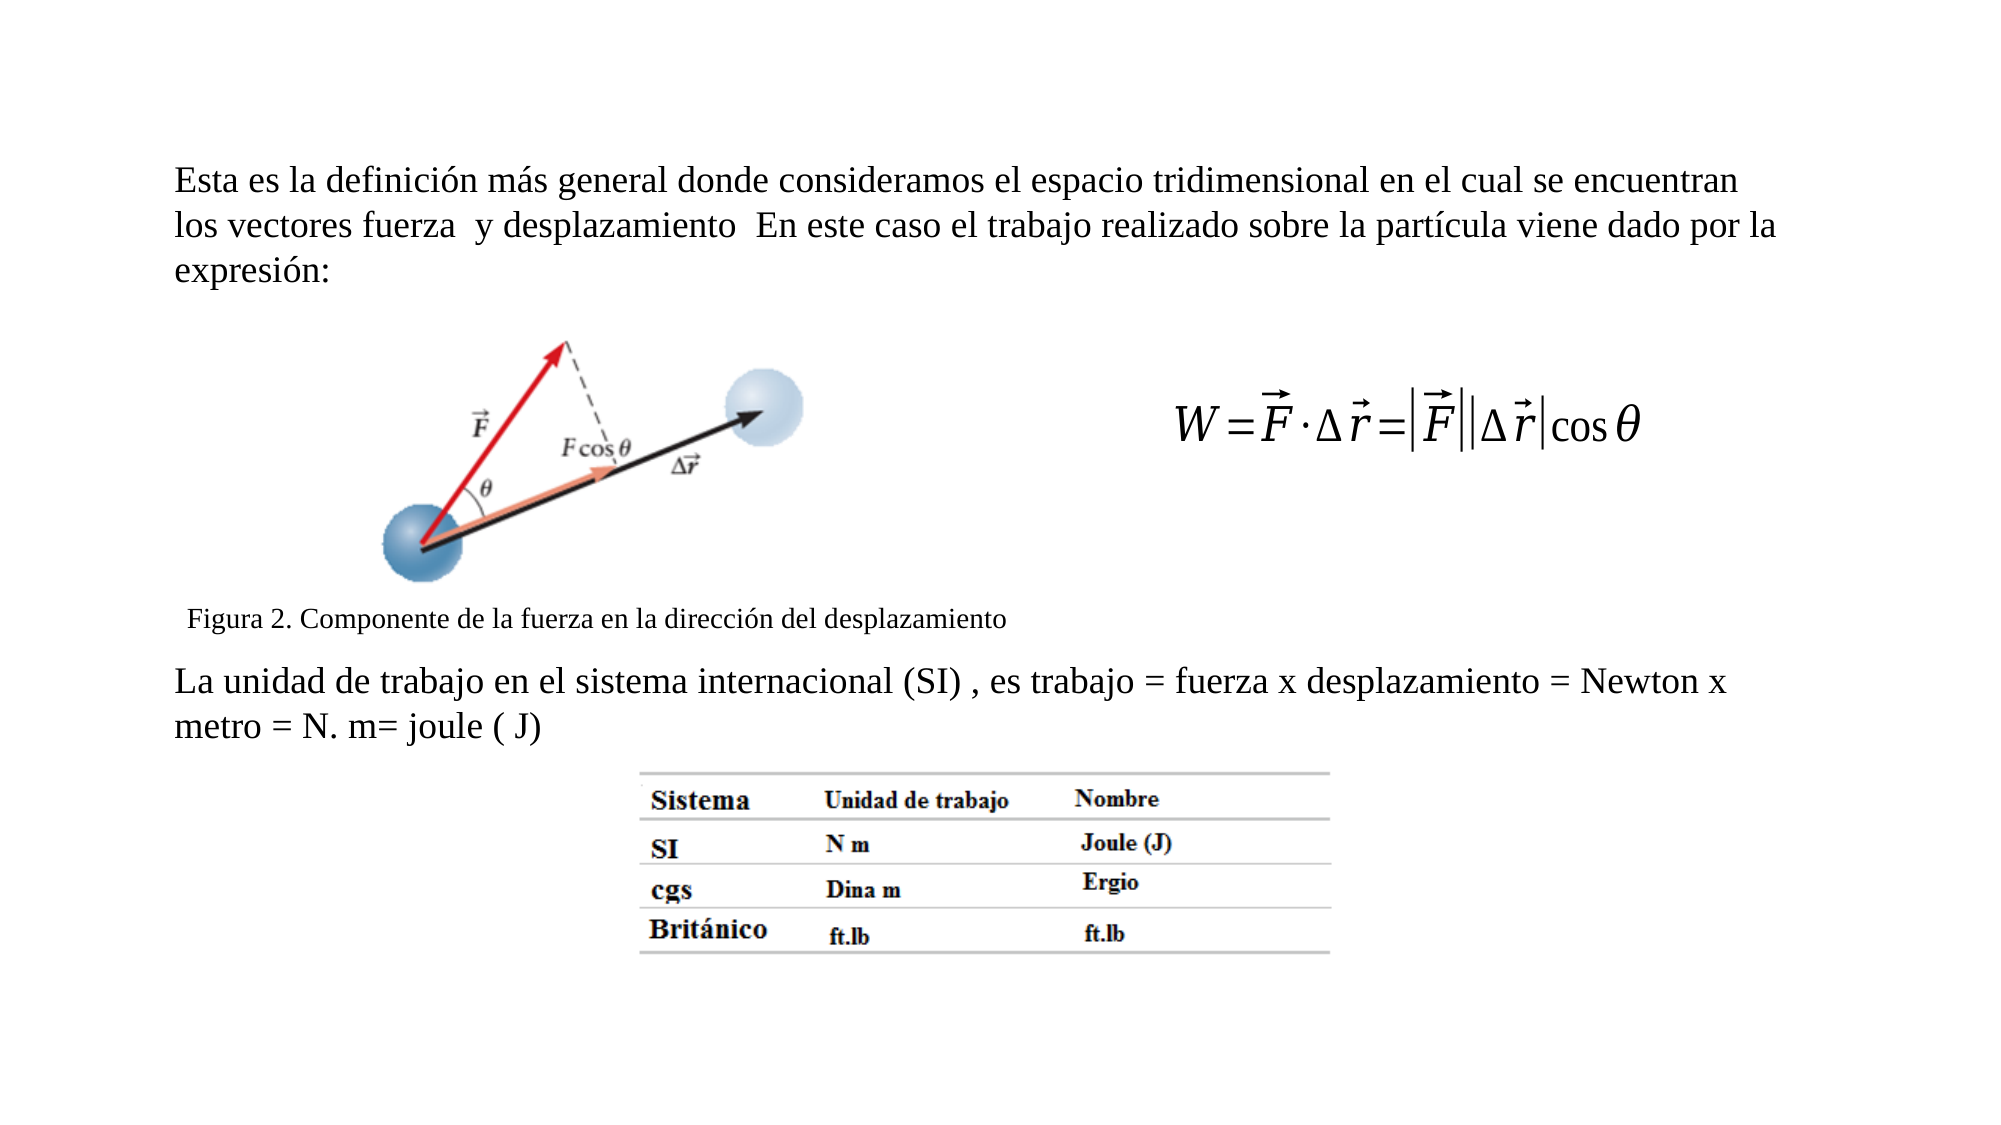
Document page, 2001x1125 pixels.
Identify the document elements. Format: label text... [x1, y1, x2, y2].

picture [361, 311, 834, 600]
text_box Figura 2. Componente de la fuerza en la dirección del desplazamiento [172, 591, 1024, 642]
text_box La unidad de trabajo en el sistema internacional (SI) , es trabajo = fuerza x desplazamiento = Newton x metro = N. m= joule ( J) [159, 649, 1788, 754]
picture [632, 755, 1335, 981]
